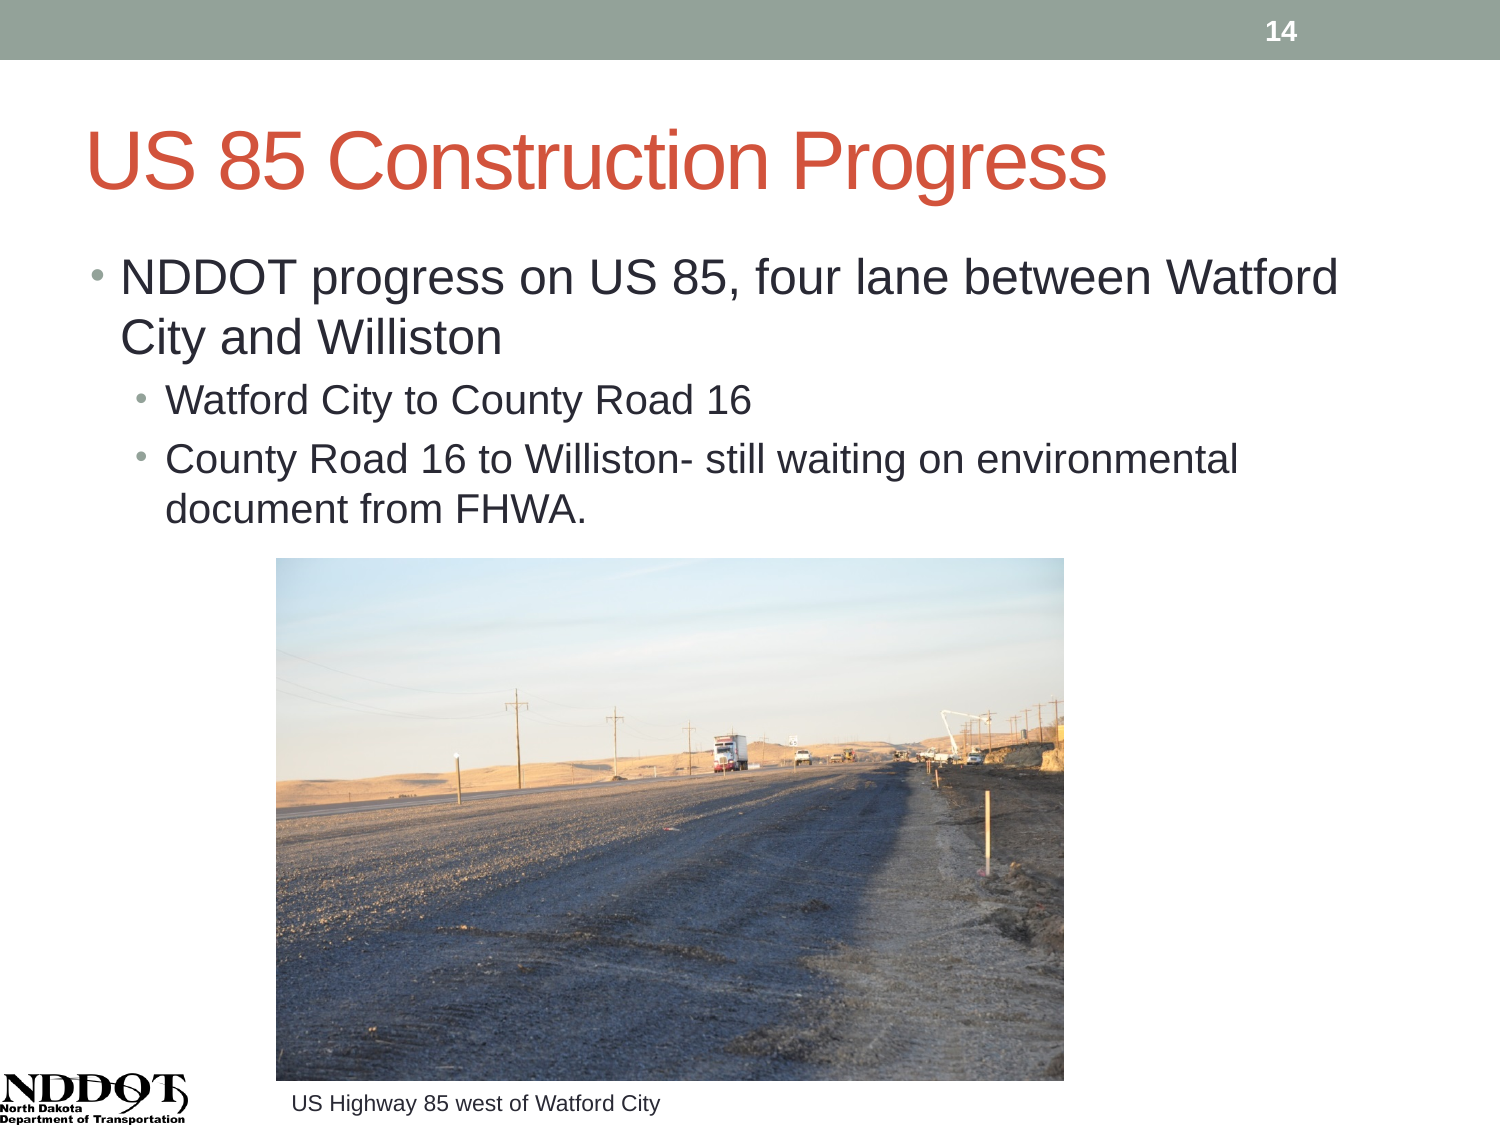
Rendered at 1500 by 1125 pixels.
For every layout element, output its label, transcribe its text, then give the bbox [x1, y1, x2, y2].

slide_number 14 [1250, 3, 1425, 57]
title US 85 Construction Progress [69, 75, 1420, 238]
picture [0, 1073, 188, 1125]
text_box US Highway 85 west of Watford City [276, 1088, 952, 1124]
list NDDOT progress on US 85, four lane between Watford City and Williston Watford City to County Road 16 County Road 16 to Williston- still waiting on environmental document from FHWA. [74, 237, 1426, 1038]
picture [276, 557, 1065, 1082]
